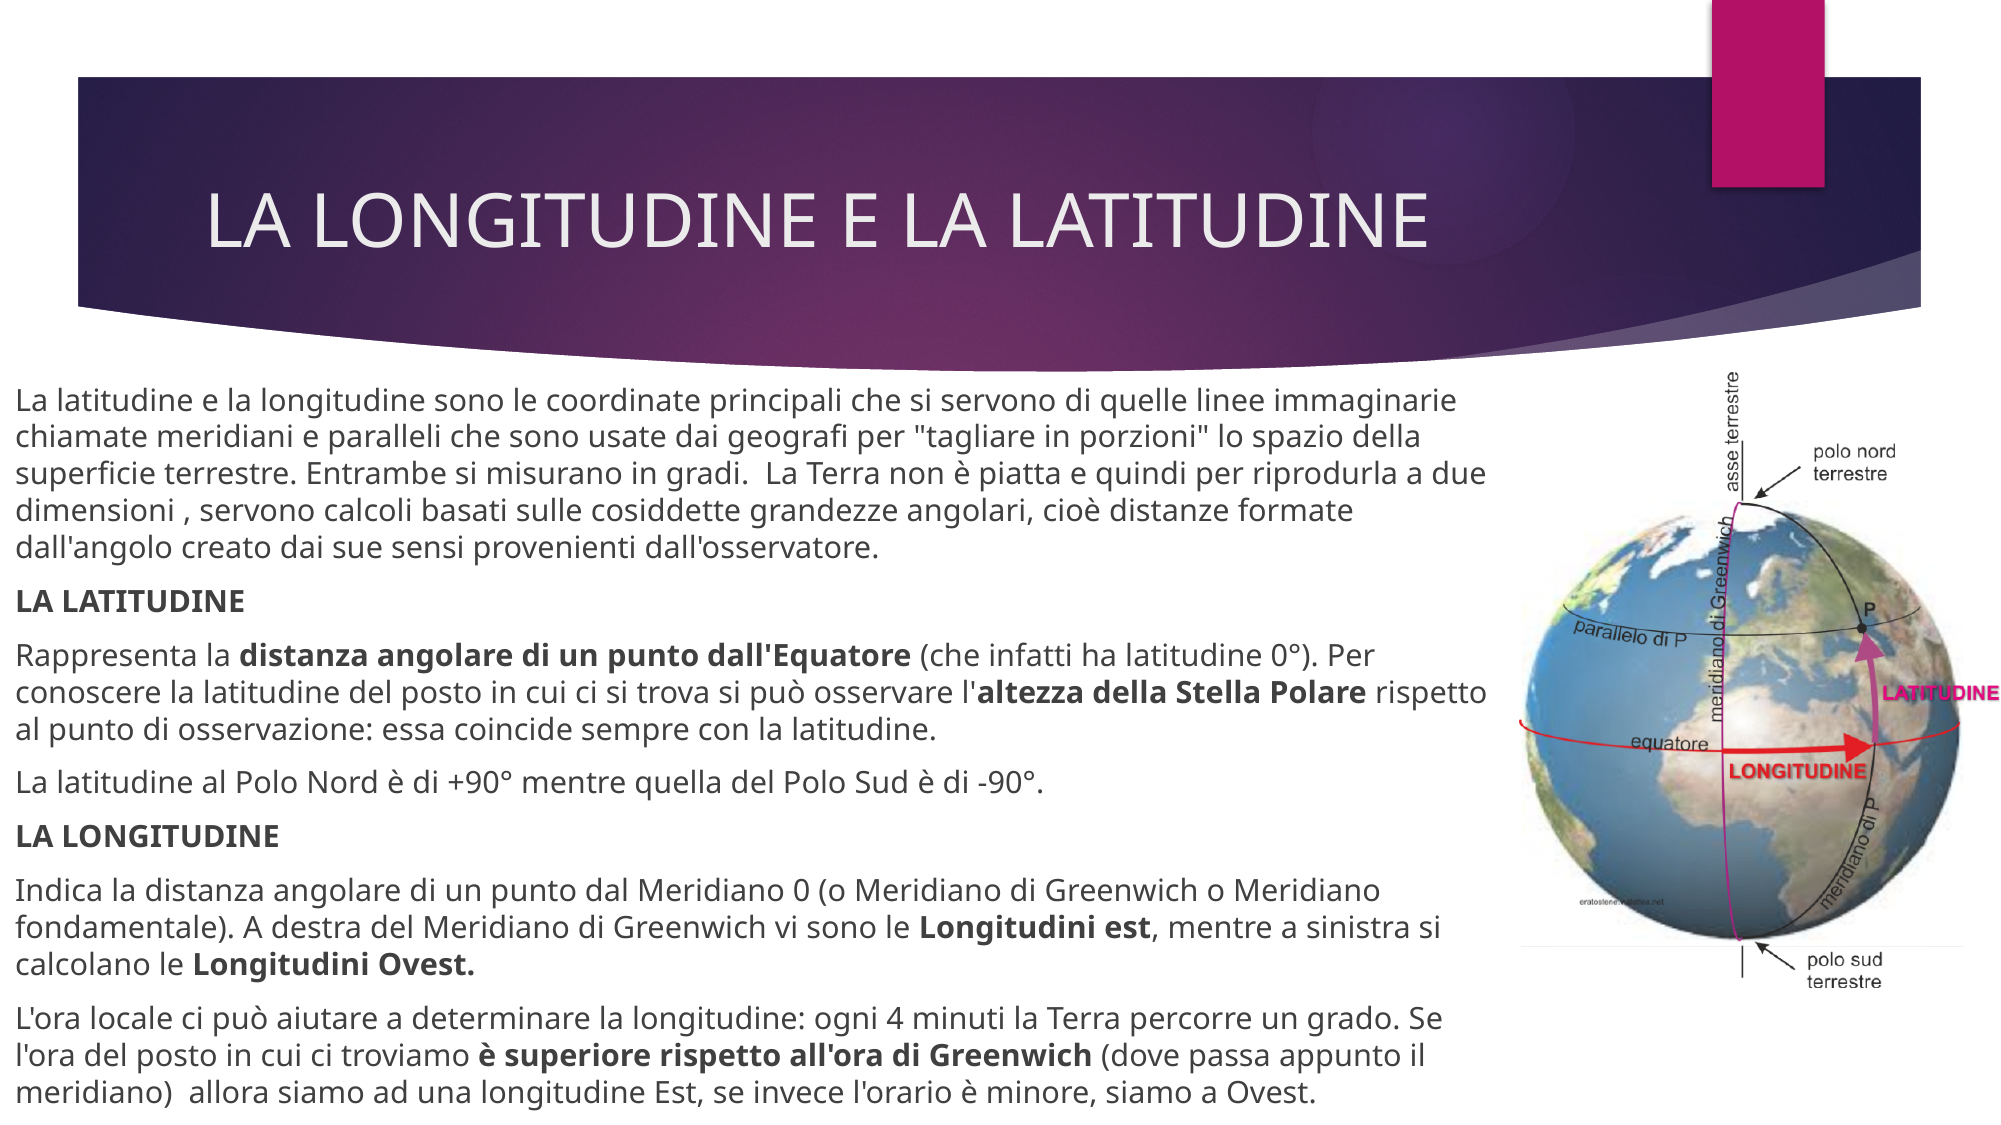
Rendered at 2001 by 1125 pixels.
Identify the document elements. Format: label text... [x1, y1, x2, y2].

picture [1518, 372, 2000, 988]
title LA LONGITUDINE E LA LATITUDINE [189, 159, 1627, 276]
list La latitudine e la longitudine sono le coordinate principali che si servono di quelle linee immaginarie chiamate meridiani e paralleli che sono usate dai geografi per "tagliare in porzioni" lo spazio della superficie terrestre. Entrambe si misurano in gradi. La Terra non è piatta e quindi per riprodurla a due dimensioni , servono calcoli basati sulle cosiddette grandezze angolari, cioè distanze formate dall'angolo creato dai sue sensi provenienti dall'osservatore. LA LATITUDINE Rappresenta la distanza angolare di un punto dall'Equatore (che infatti ha latitudine 0°). Per conoscere la latitudine del posto in cui ci si trova si può osservare l'altezza della Stella Polare rispetto al punto di osservazione: essa coincide sempre con la latitudine. La latitudine al Polo Nord è di +90° mentre quella del Polo Sud è di -90°. LA LONGITUDINE Indica la distanza angolare di un punto dal Meridiano 0 (o Meridiano di Greenwich o Meridiano fondamentale). A destra del Meridiano di Greenwich vi sono le Longitudini est, mentre a sinistra si calcolano le Longitudini Ovest. L'ora locale ci può aiutare a determinare la longitudine: ogni 4 minuti la Terra percorre un grado. Se l'ora del posto in cui ci troviamo è superiore rispetto all'ora di Greenwich (dove passa appunto il meridiano) allora siamo ad una longitudine Est, se invece l'orario è minore, siamo a Ovest. [0, 372, 1520, 1125]
